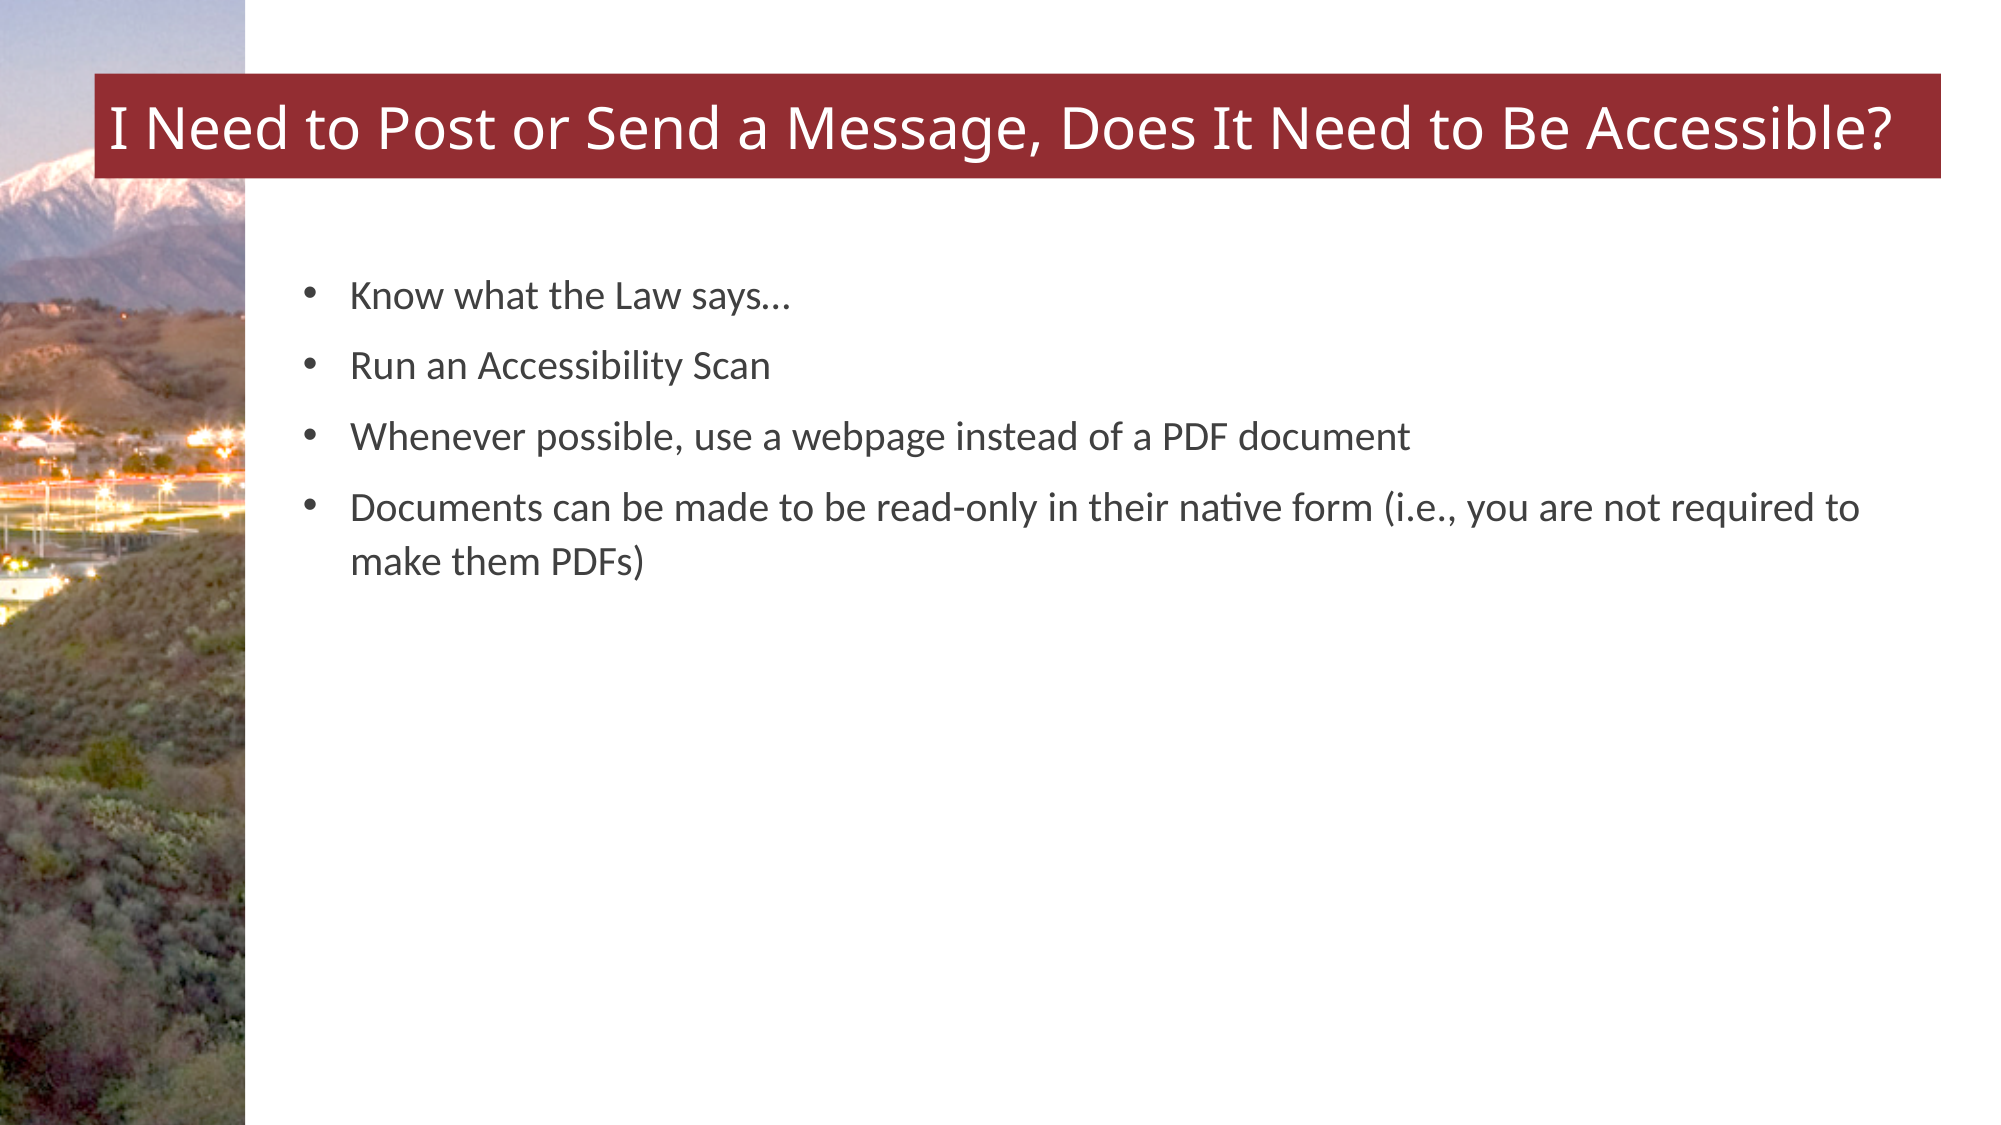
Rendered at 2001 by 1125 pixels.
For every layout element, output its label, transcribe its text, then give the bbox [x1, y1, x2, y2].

picture [0, 0, 246, 1125]
title I Need to Post or Send a Message, Does It Need to Be Accessible? [94, 73, 1941, 179]
list Know what the Law says… Run an Accessibility Scan Whenever possible, use a webpage instead of a PDF document Documents can be made to be read-only in their native form (i.e., you are not required to make them PDFs) [288, 255, 1941, 1054]
